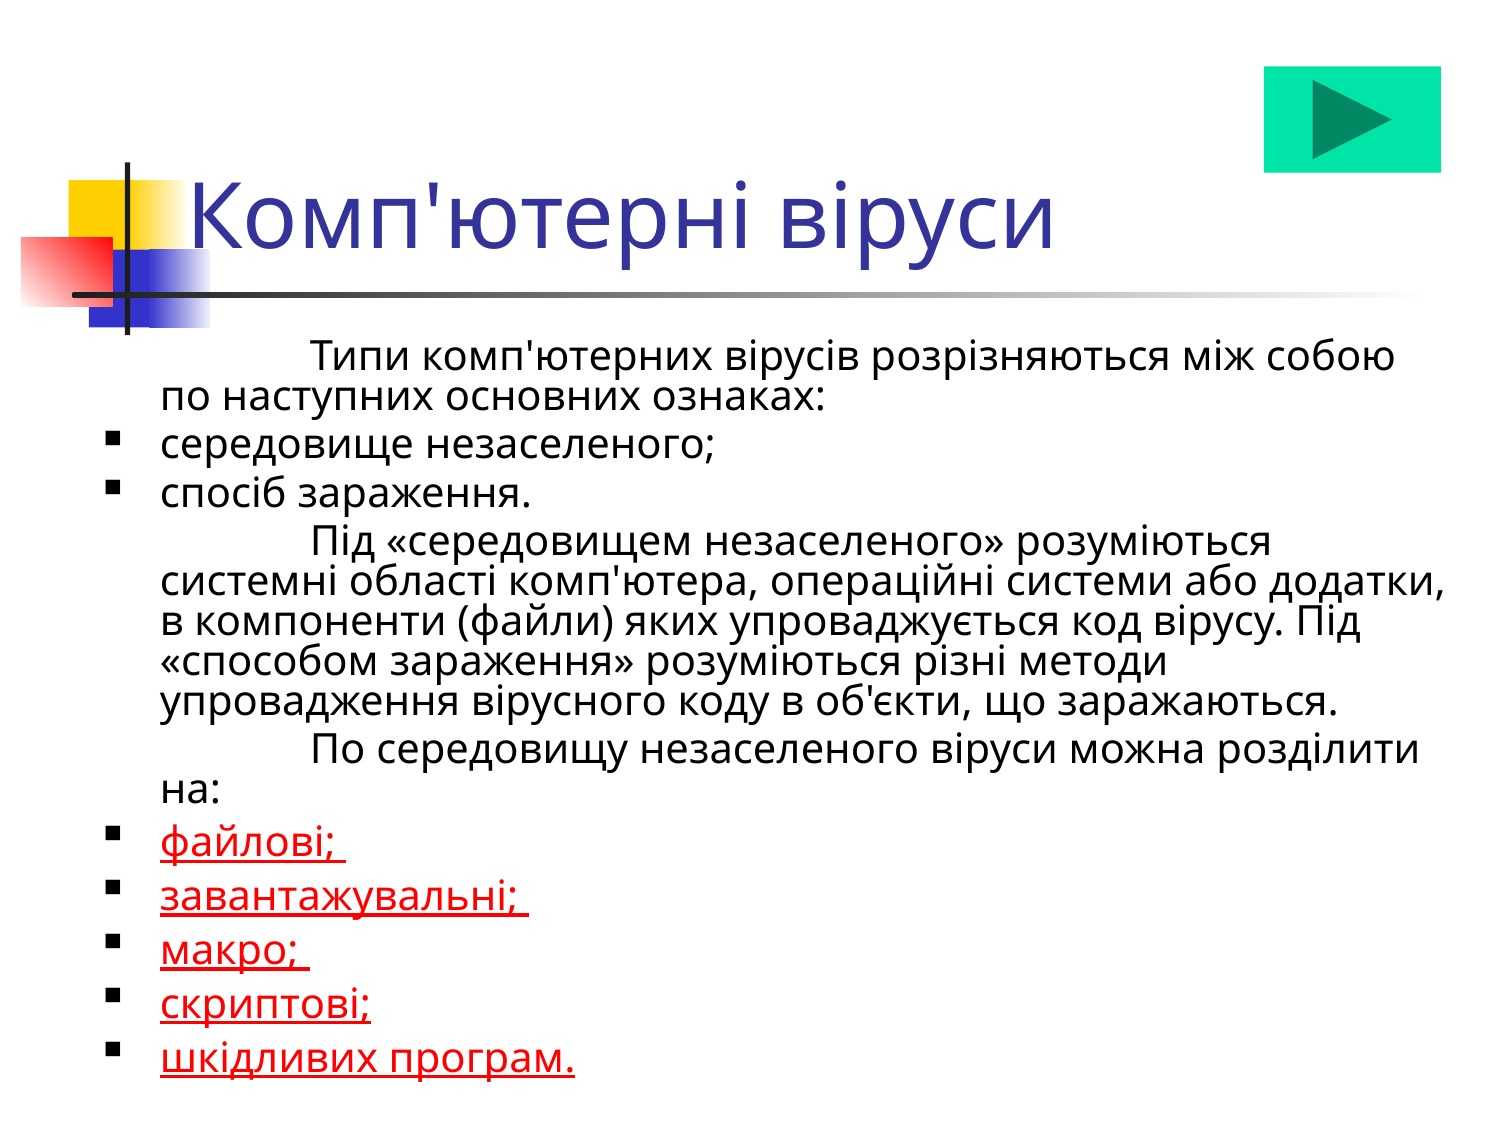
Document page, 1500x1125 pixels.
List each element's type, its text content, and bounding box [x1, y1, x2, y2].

text_box [1263, 66, 1441, 173]
title Комп'ютерні віруси [171, 148, 1450, 275]
list Типи комп'ютерних вірусів розрізняються між собою по наступних основних ознаках: середовище незаселеного; спосіб зараження. Під «середовищем незаселеного» розуміються системні області комп'ютера, операційні системи або додатки, в компоненти (файли) яких упроваджується код вірусу. Під «способом зараження» розуміються різні методи упровадження вірусного коду в об'єкти, що заражаються. По середовищу незаселеного віруси можна розділити на: файлові; завантажувальні; макро; скриптові; шкідливих програм. [88, 331, 1469, 1071]
